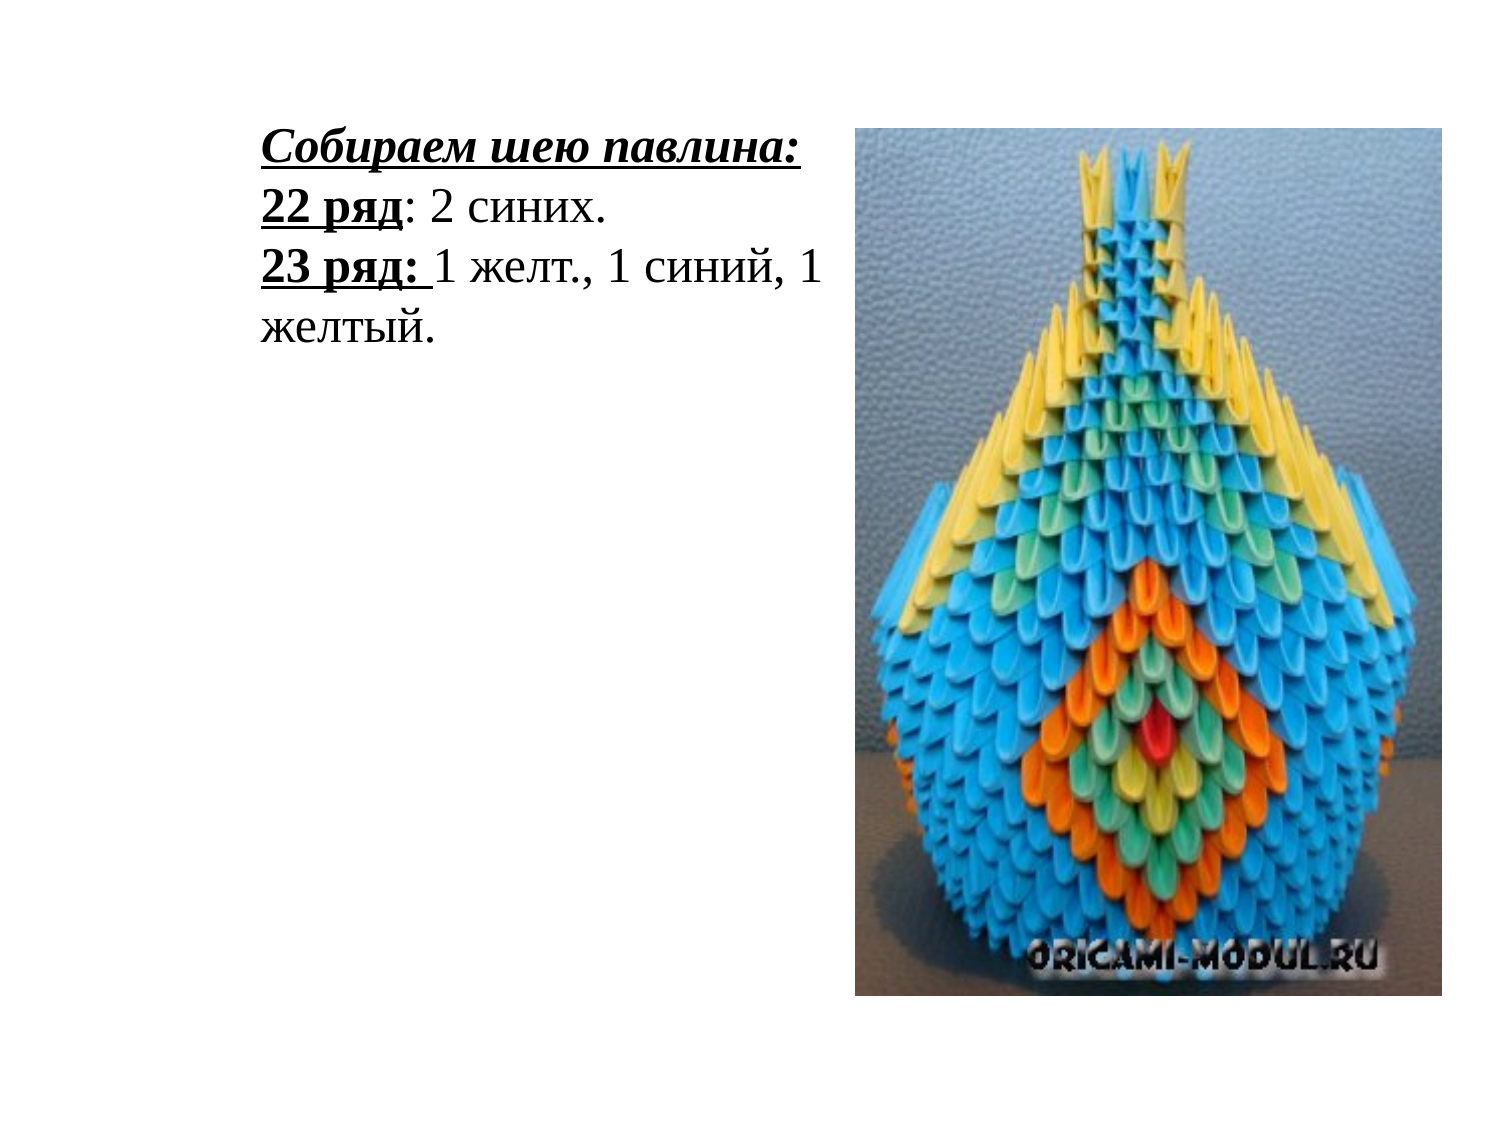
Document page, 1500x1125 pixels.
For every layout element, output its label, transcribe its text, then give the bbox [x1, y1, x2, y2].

picture [855, 128, 1442, 997]
text_box Собираем шею павлина: 22 ряд: 2 синих. 23 ряд: 1 желт., 1 синий, 1 желтый. [246, 105, 914, 361]
